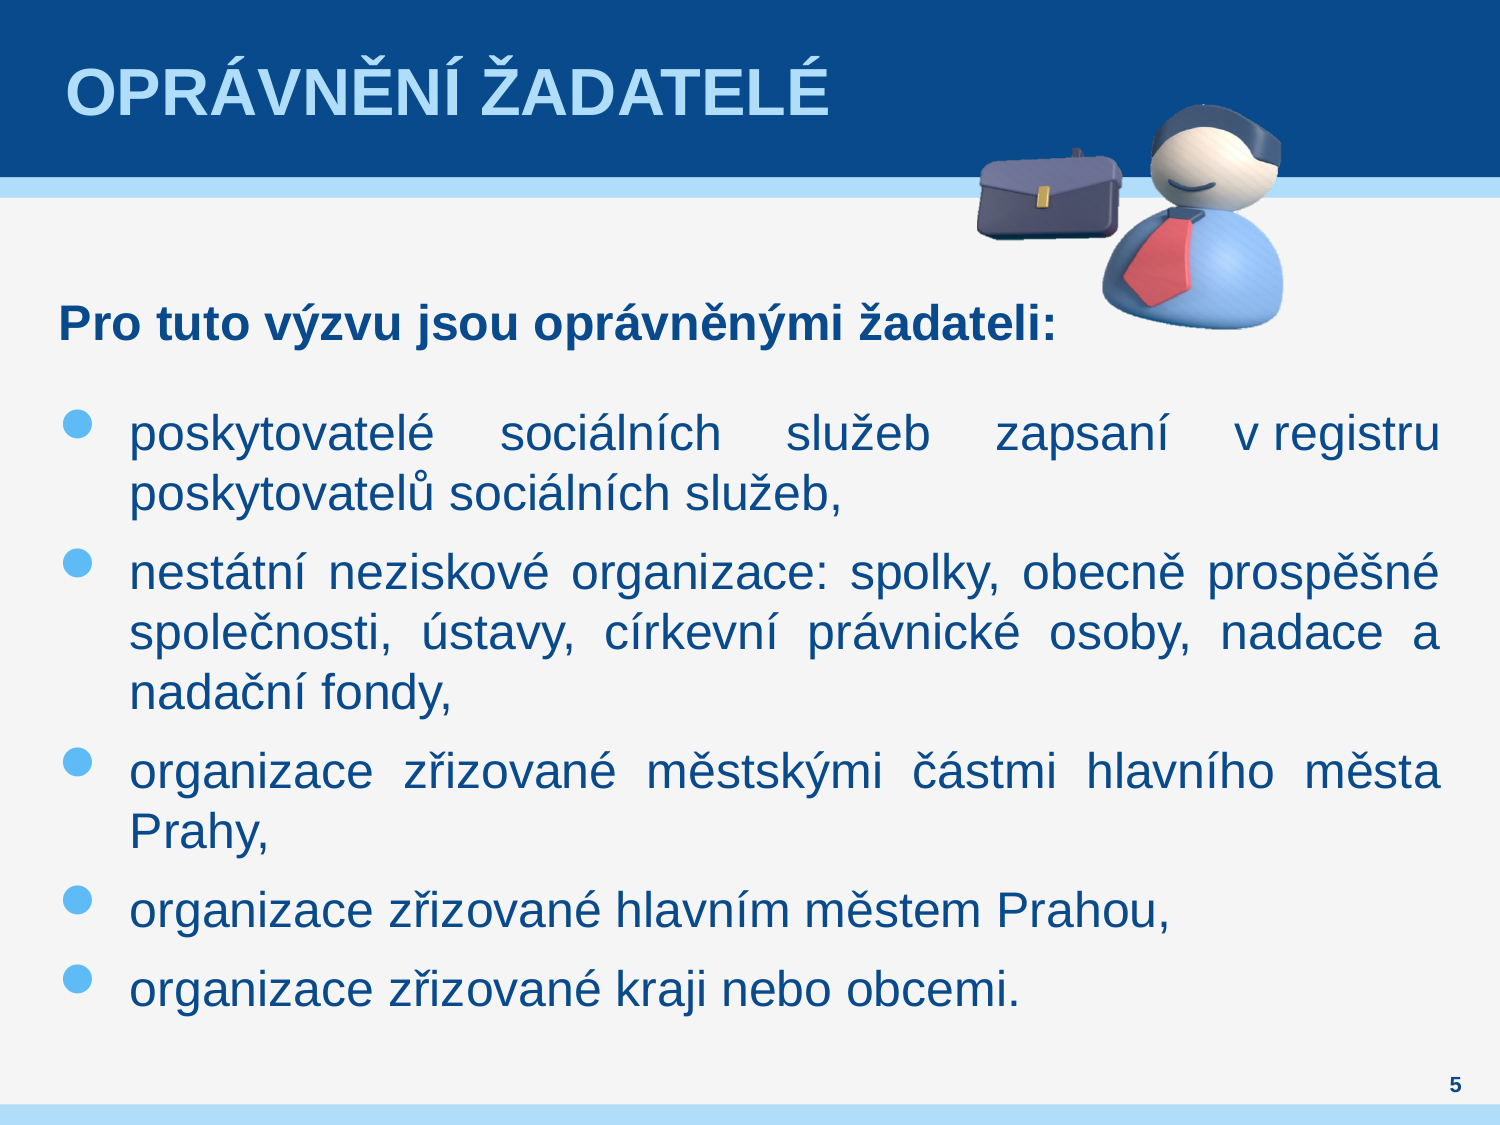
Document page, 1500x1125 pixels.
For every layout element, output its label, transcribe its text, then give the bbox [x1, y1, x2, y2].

title Oprávnění žadatelé [59, 0, 1441, 178]
list Pro tuto výzvu jsou oprávněnými žadateli: poskytovatelé sociálních služeb zapsaní v registru poskytovatelů sociálních služeb, nestátní neziskové organizace: spolky, obecně prospěšné společnosti, ústavy, církevní právnické osoby, nadace a nadační fondy, organizace zřizované městskými částmi hlavního města Prahy, organizace zřizované hlavním městem Prahou, organizace zřizované kraji nebo obcemi. [59, 290, 1441, 1000]
picture [962, 101, 1313, 339]
slide_number 5 [1417, 1068, 1495, 1099]
